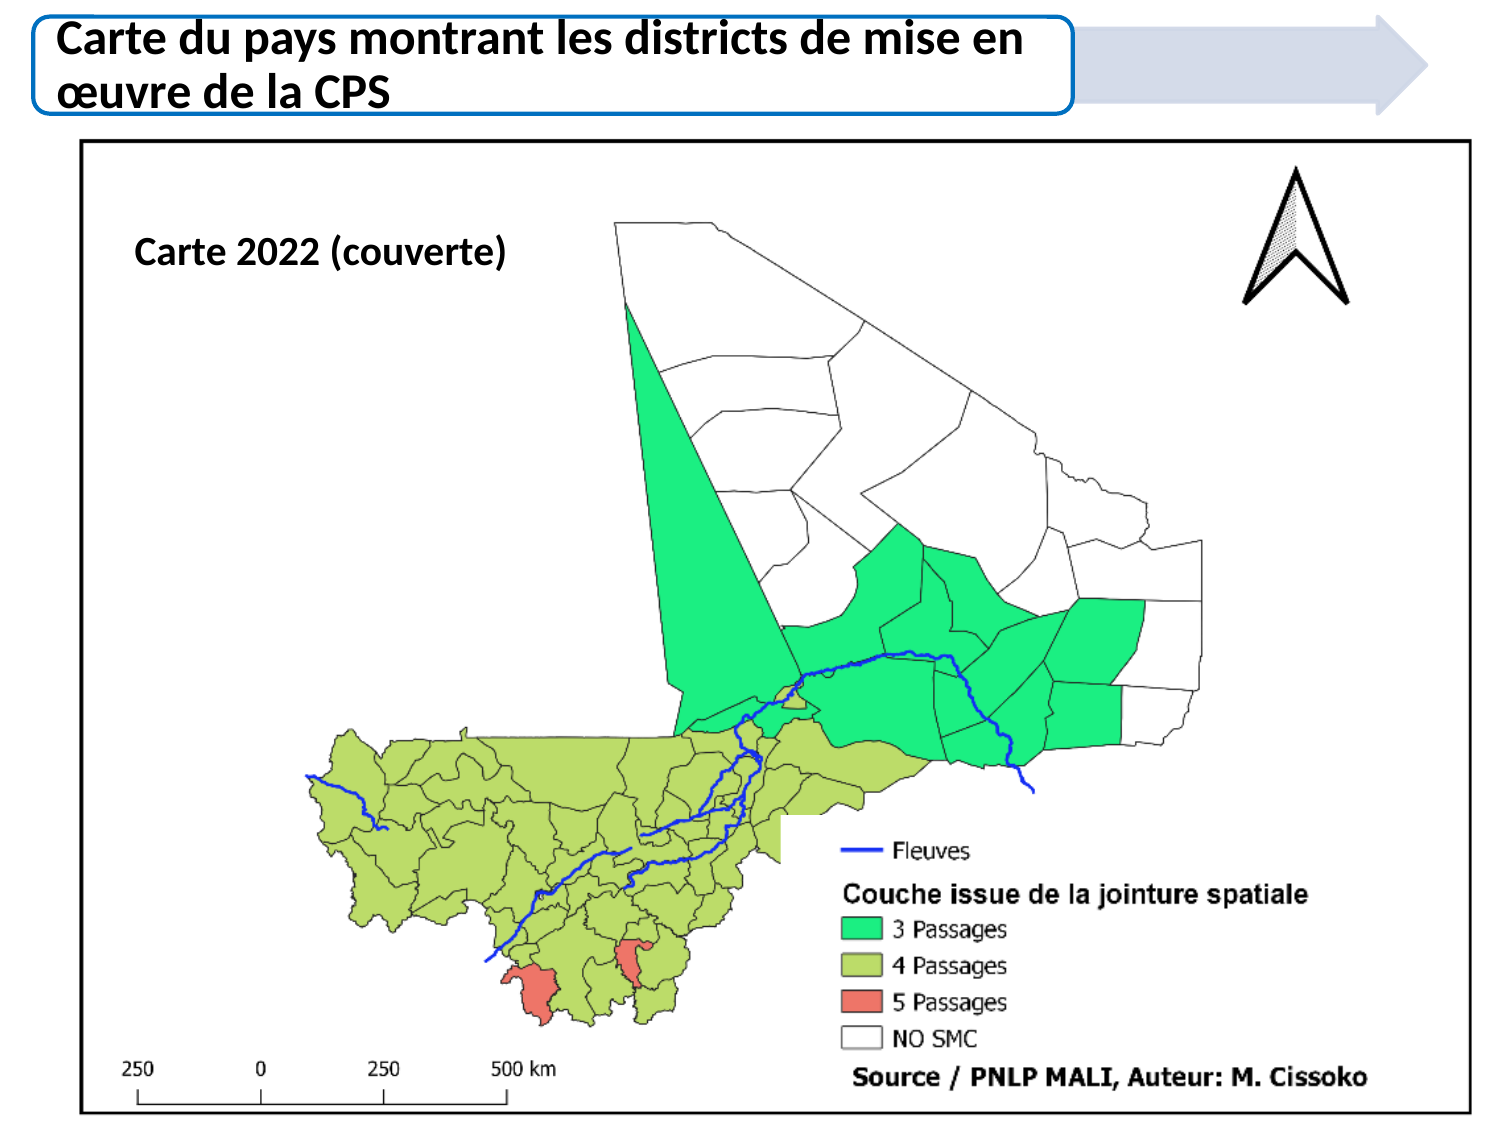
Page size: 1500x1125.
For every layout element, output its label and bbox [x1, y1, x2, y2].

text_box [32, 16, 1427, 114]
picture [73, 130, 1481, 1125]
